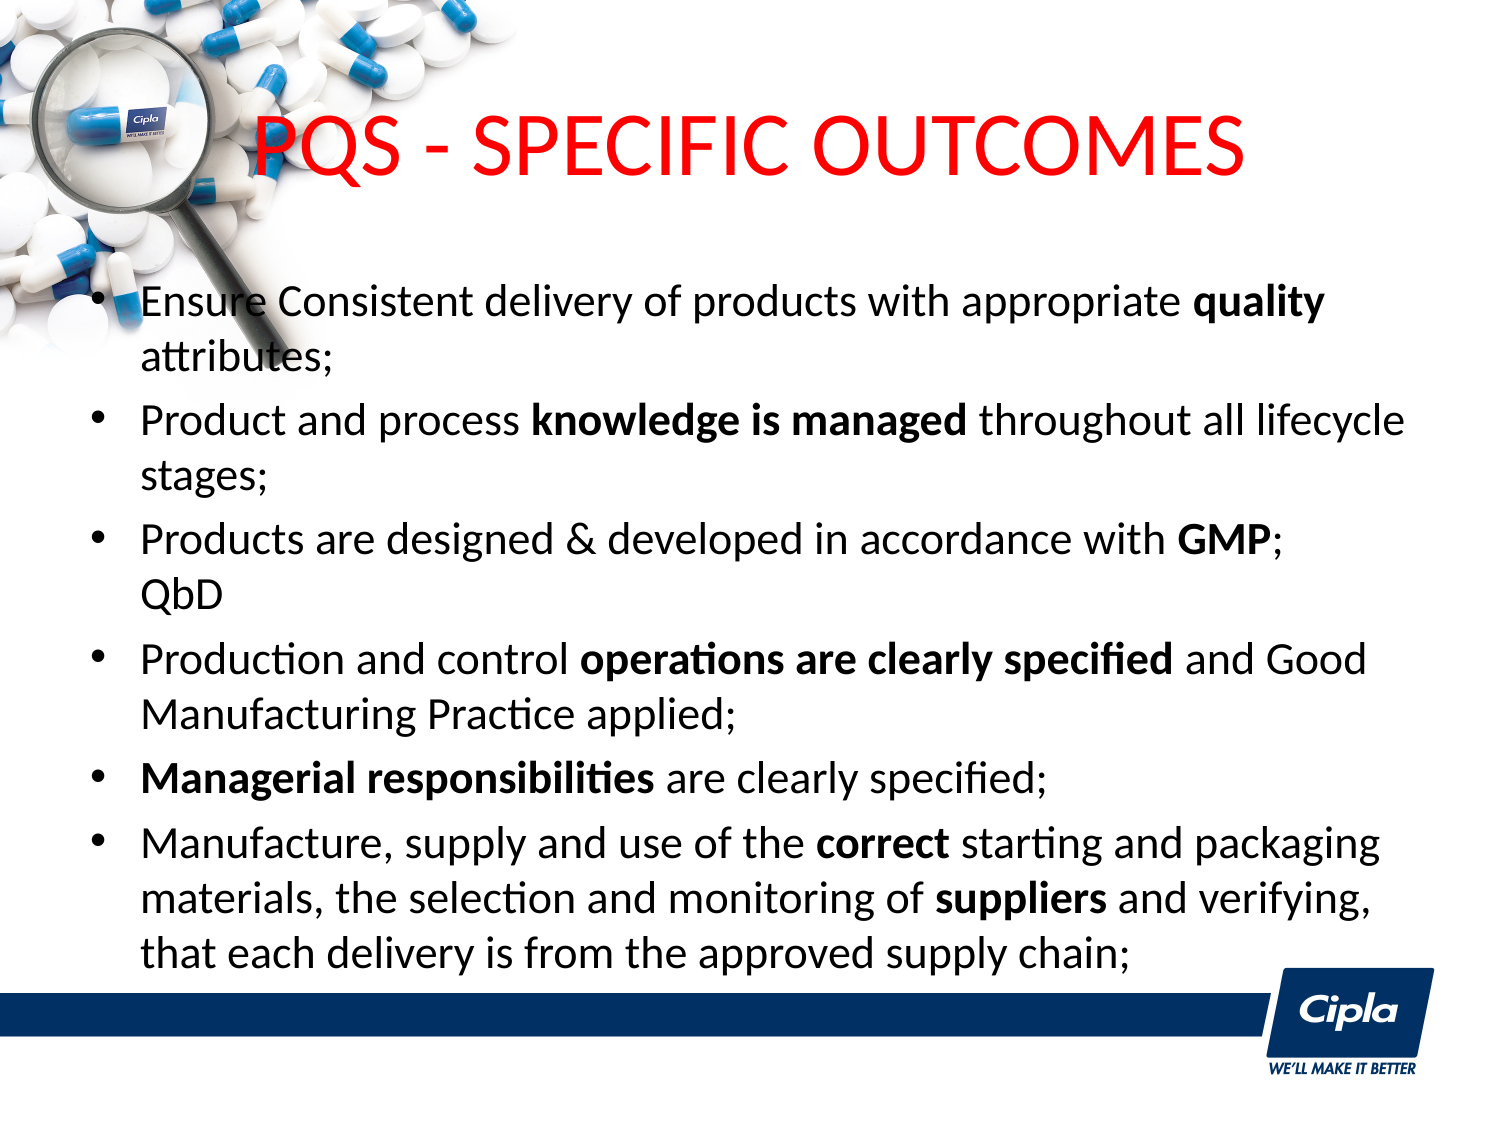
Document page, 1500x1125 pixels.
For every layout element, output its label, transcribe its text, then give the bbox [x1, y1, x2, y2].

title PQS - SPECIFIC OUTCOMES [75, 45, 1425, 233]
list Ensure Consistent delivery of products with appropriate quality attributes; Product and process knowledge is managed throughout all lifecycle stages; Products are designed & developed in accordance with GMP; QbD Production and control operations are clearly specified and Good Manufacturing Practice applied; Managerial responsibilities are clearly specified; Manufacture, supply and use of the correct starting and packaging materials, the selection and monitoring of suppliers and verifying, that each delivery is from the approved supply chain; [75, 262, 1425, 1005]
picture [161, 3, 172, 7]
picture [0, 0, 1500, 1125]
